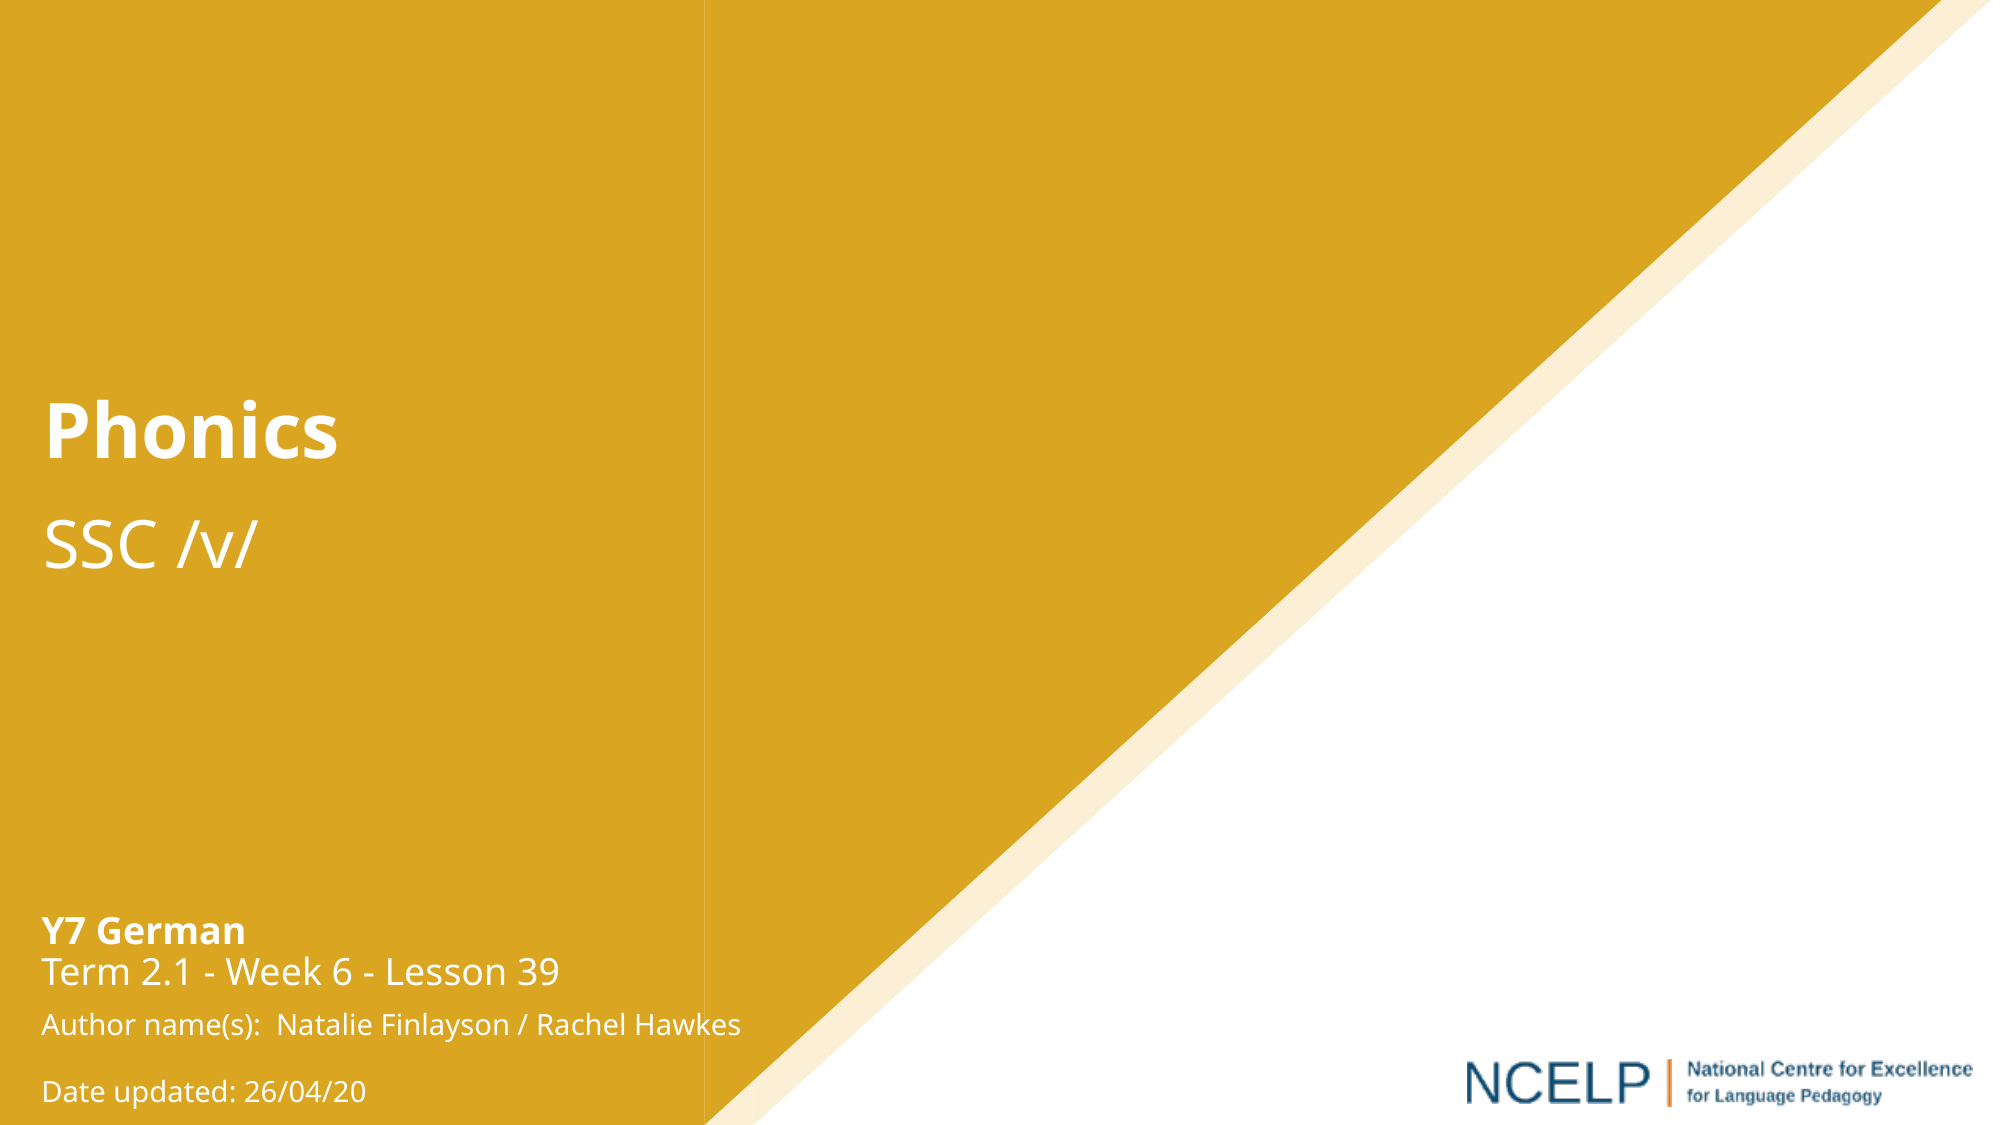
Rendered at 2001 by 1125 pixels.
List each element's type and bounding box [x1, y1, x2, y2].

text_box [0, 0, 1991, 1125]
picture [1467, 1059, 1973, 1107]
